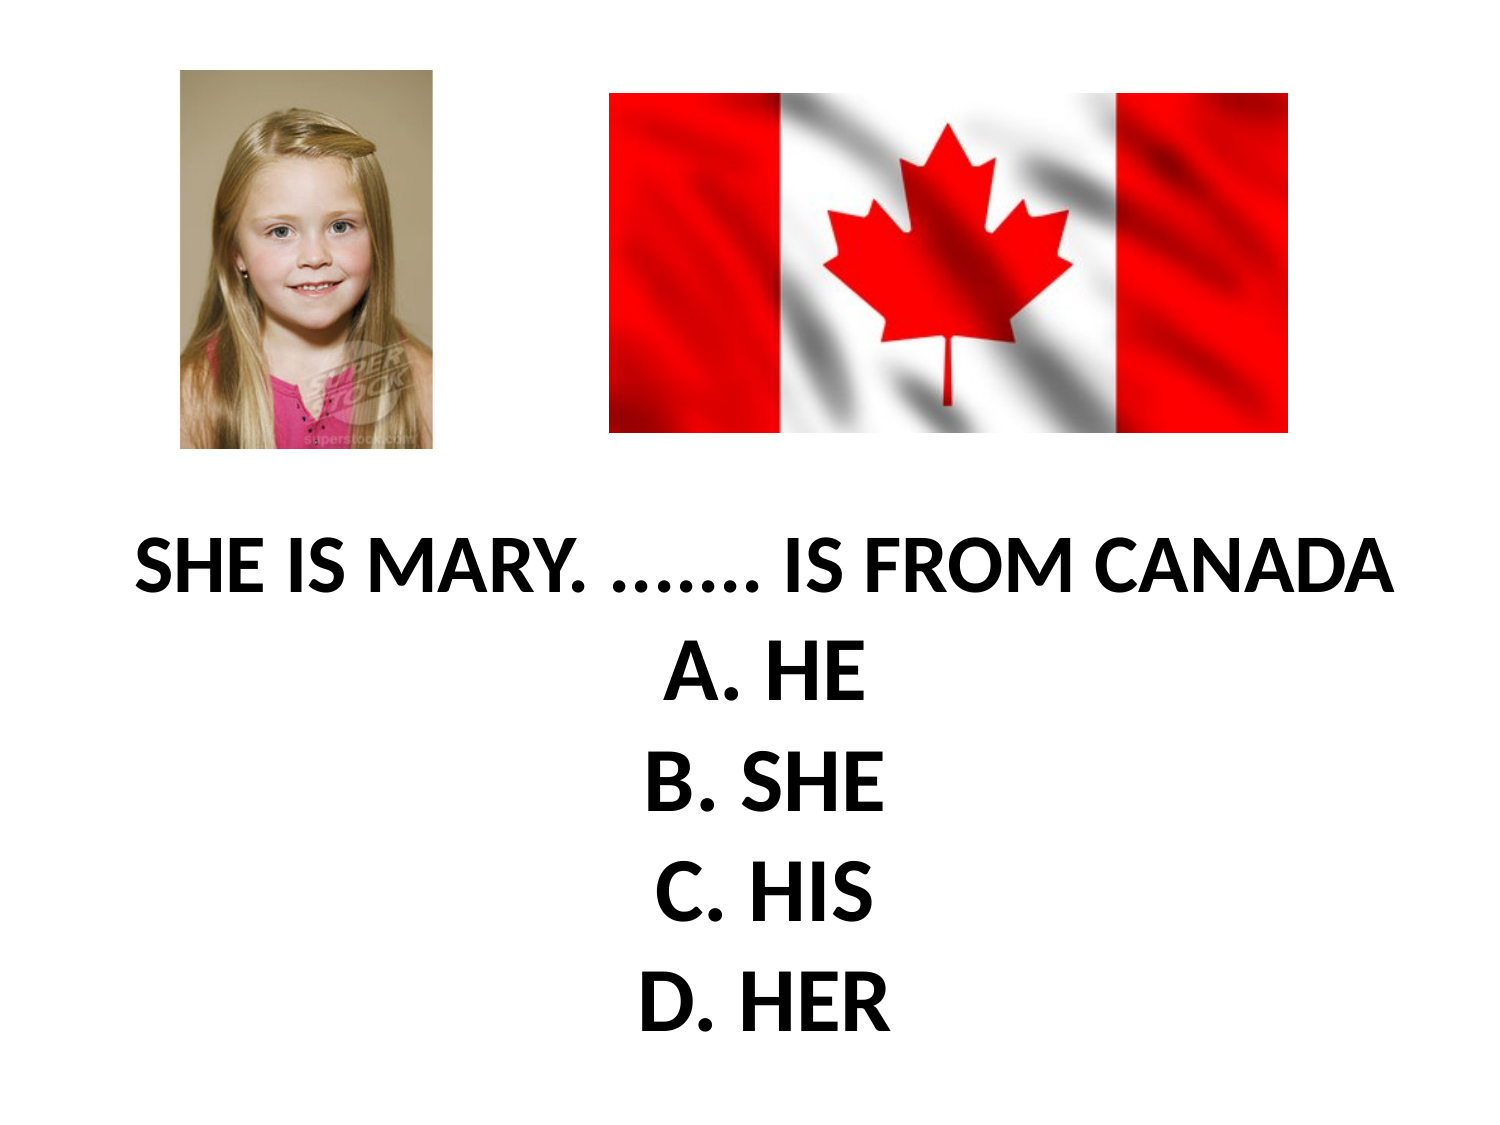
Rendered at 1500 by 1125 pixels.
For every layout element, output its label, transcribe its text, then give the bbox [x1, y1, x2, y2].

picture [609, 93, 1288, 433]
title SHE IS MARY. ....... IS FROM CANADA A. HE B. SHE C. HIS D. HER [82, 492, 1449, 1067]
picture [116, 70, 496, 450]
